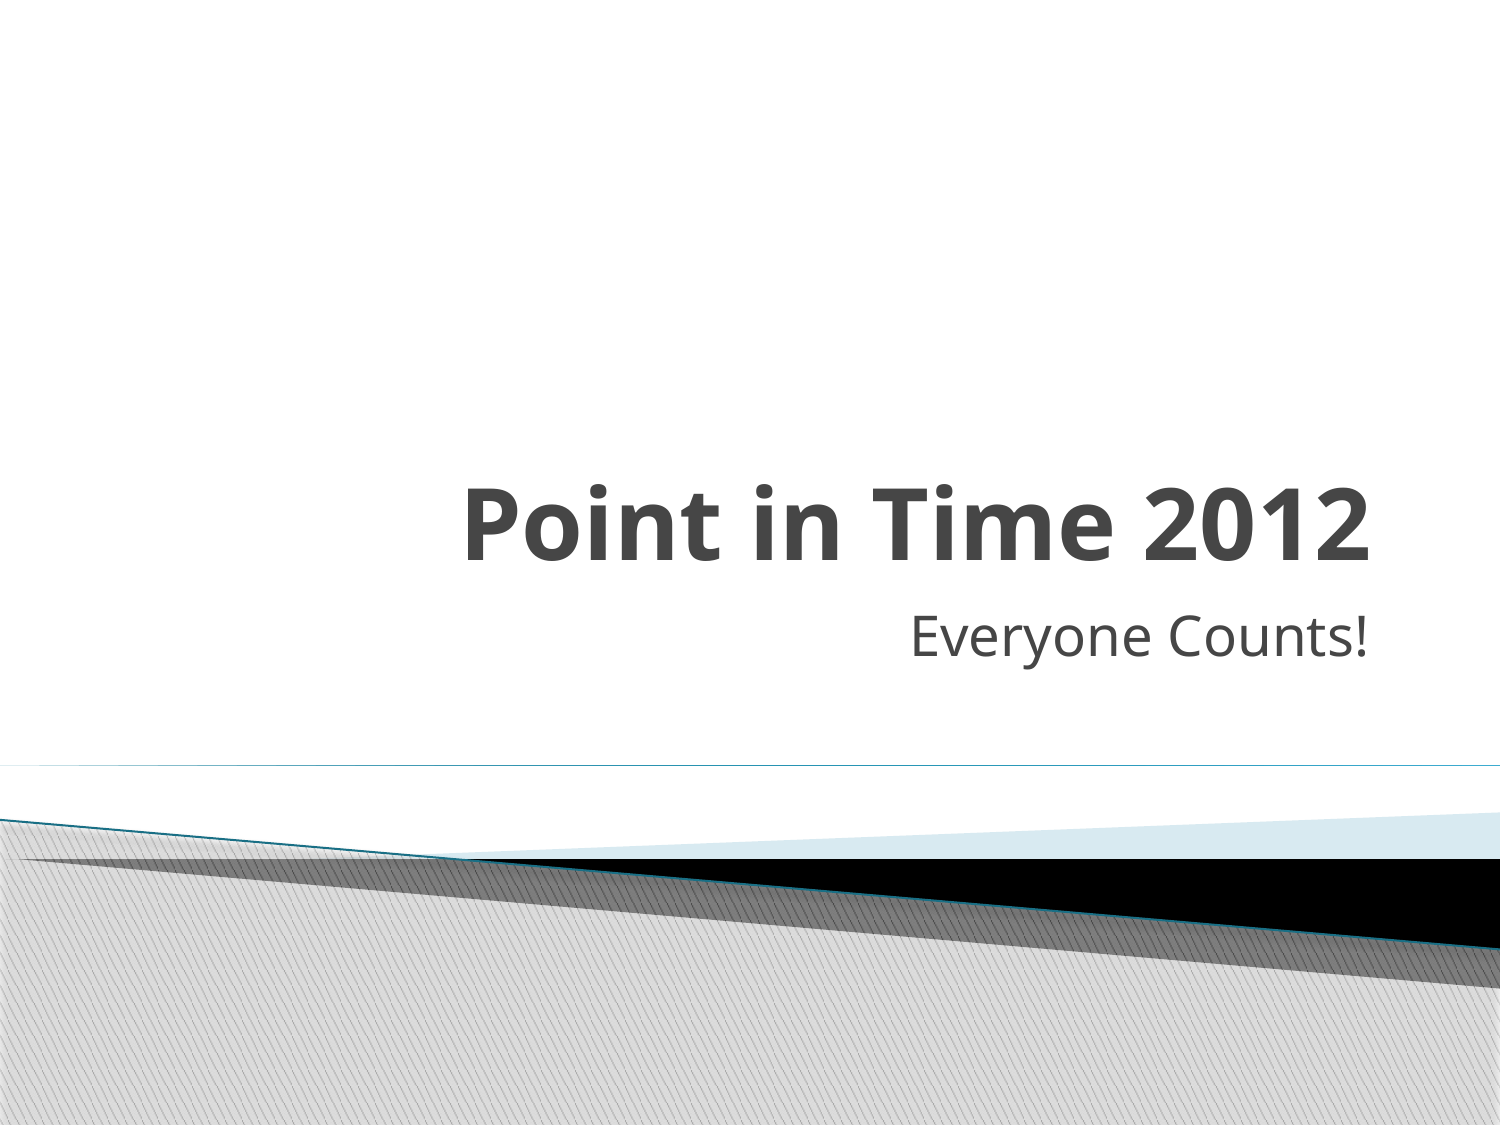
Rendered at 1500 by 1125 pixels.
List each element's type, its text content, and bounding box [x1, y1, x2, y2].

subtitle Everyone Counts! [112, 592, 1388, 790]
title Point in Time 2012 [112, 287, 1388, 588]
picture [5, 859, 1500, 989]
